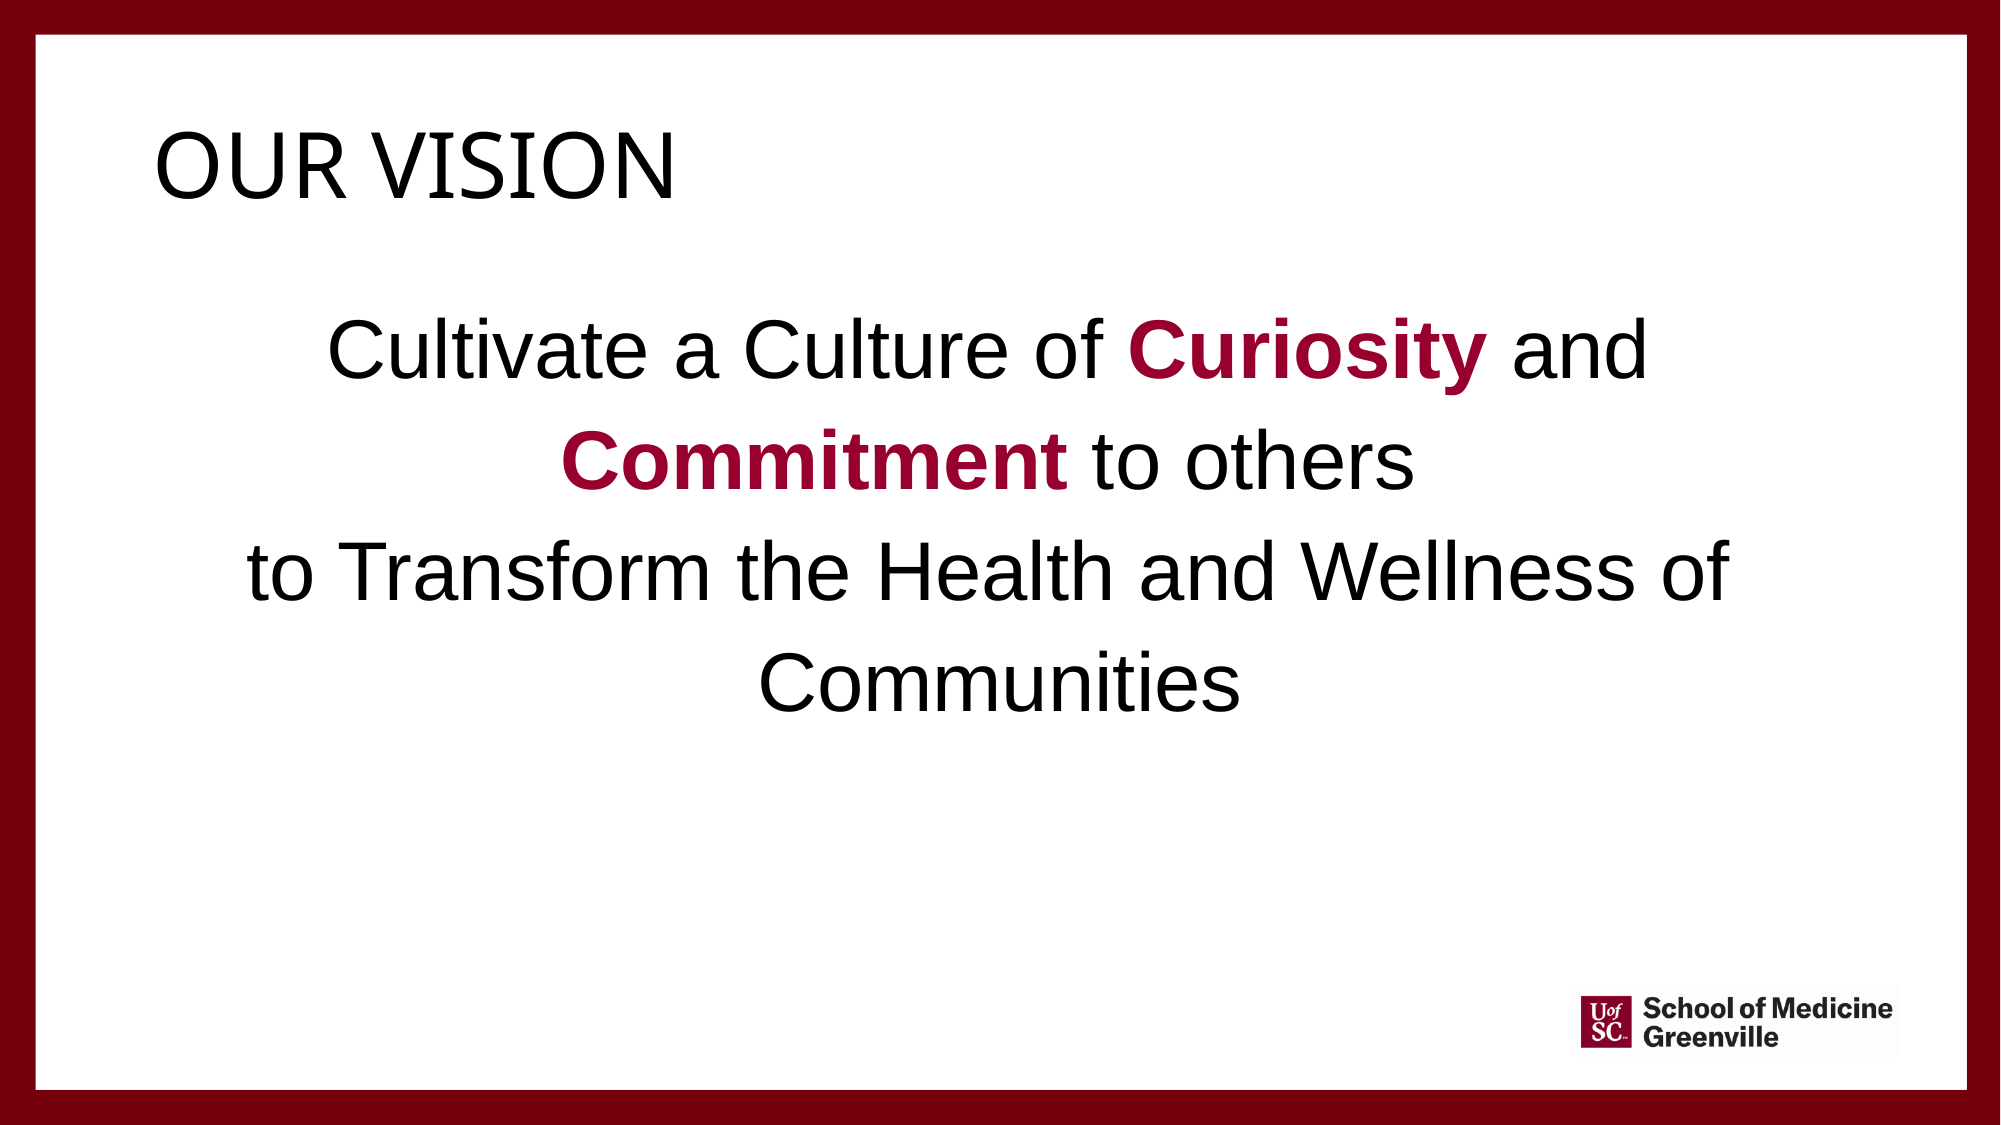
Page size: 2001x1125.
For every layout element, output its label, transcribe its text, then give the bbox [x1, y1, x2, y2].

picture [0, 0, 2001, 1125]
title Our vision [137, 59, 1863, 278]
list Cultivate a Culture of Curiosity and Commitment to others to Transform the Health and Wellness of Communities [137, 299, 1863, 955]
